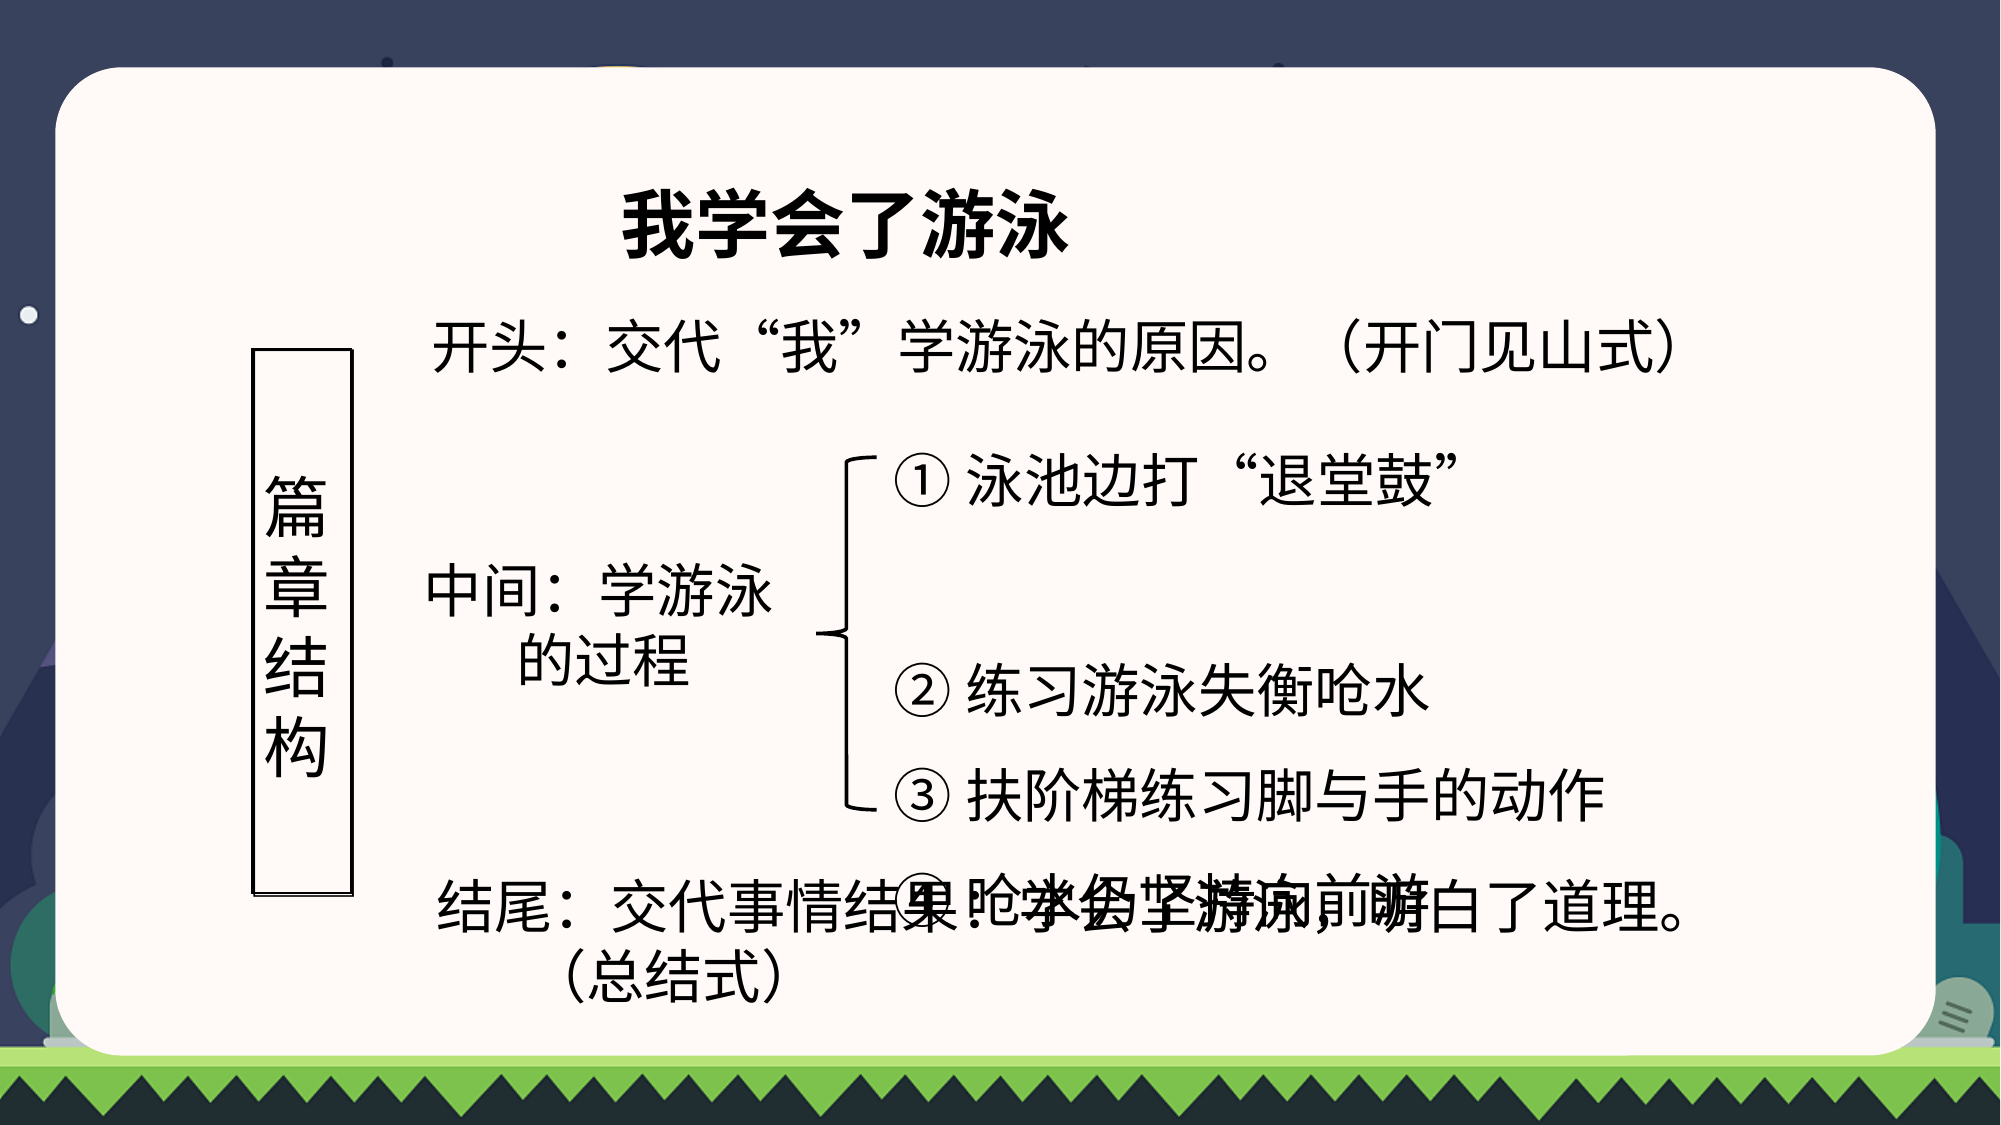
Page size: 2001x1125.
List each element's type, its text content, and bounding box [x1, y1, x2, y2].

text_box ①泳池边打“退堂鼓” ②练习游泳失衡呛水 ③扶阶梯练习脚与手的动作 ④呛水仍坚持向前游 [878, 401, 1667, 862]
text_box [252, 794, 351, 894]
text_box [816, 455, 877, 812]
text_box [252, 348, 351, 458]
text_box 中间：学游泳 的过程 [409, 546, 843, 702]
picture [0, 0, 2001, 1125]
text_box 篇章结构 [238, 458, 356, 794]
text_box 开头：交代“我”学游泳的原因。（开门见山式） [416, 302, 1742, 388]
text_box 我学会了游泳 [444, 167, 1484, 276]
text_box 结尾：交代事情结果：学会了游泳，明白了道理。 （总结式） [421, 862, 1706, 1018]
